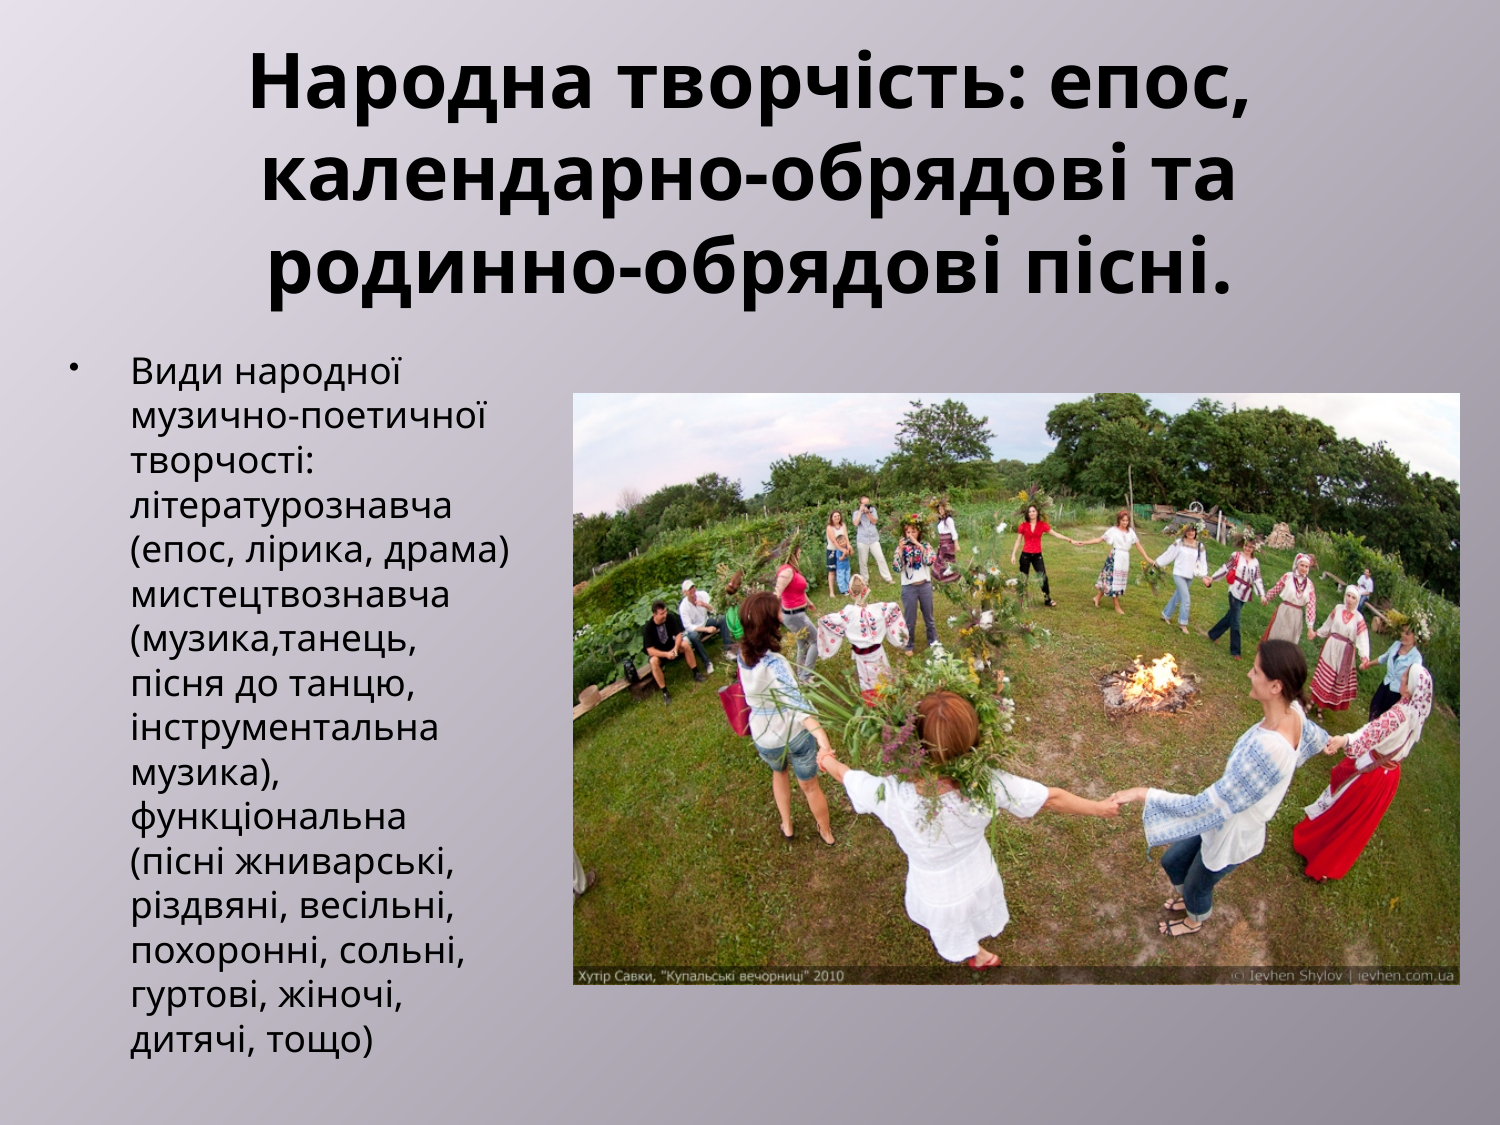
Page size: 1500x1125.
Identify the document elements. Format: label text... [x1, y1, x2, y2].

title Народна творчість: епос, календарно-обрядові та родинно-обрядові пісні. [75, 23, 1425, 317]
picture [572, 392, 1461, 985]
list Види народної музично-поетичної творчості: літературознавча (епос, лірика, драма) мистецтвознавча (музика,танець, пісня до танцю, інструментальна музика), функціональна (пісні жниварські, різдвяні, весільні, похоронні, сольні, гуртові, жіночі, дитячі, тощо) [34, 339, 528, 1091]
